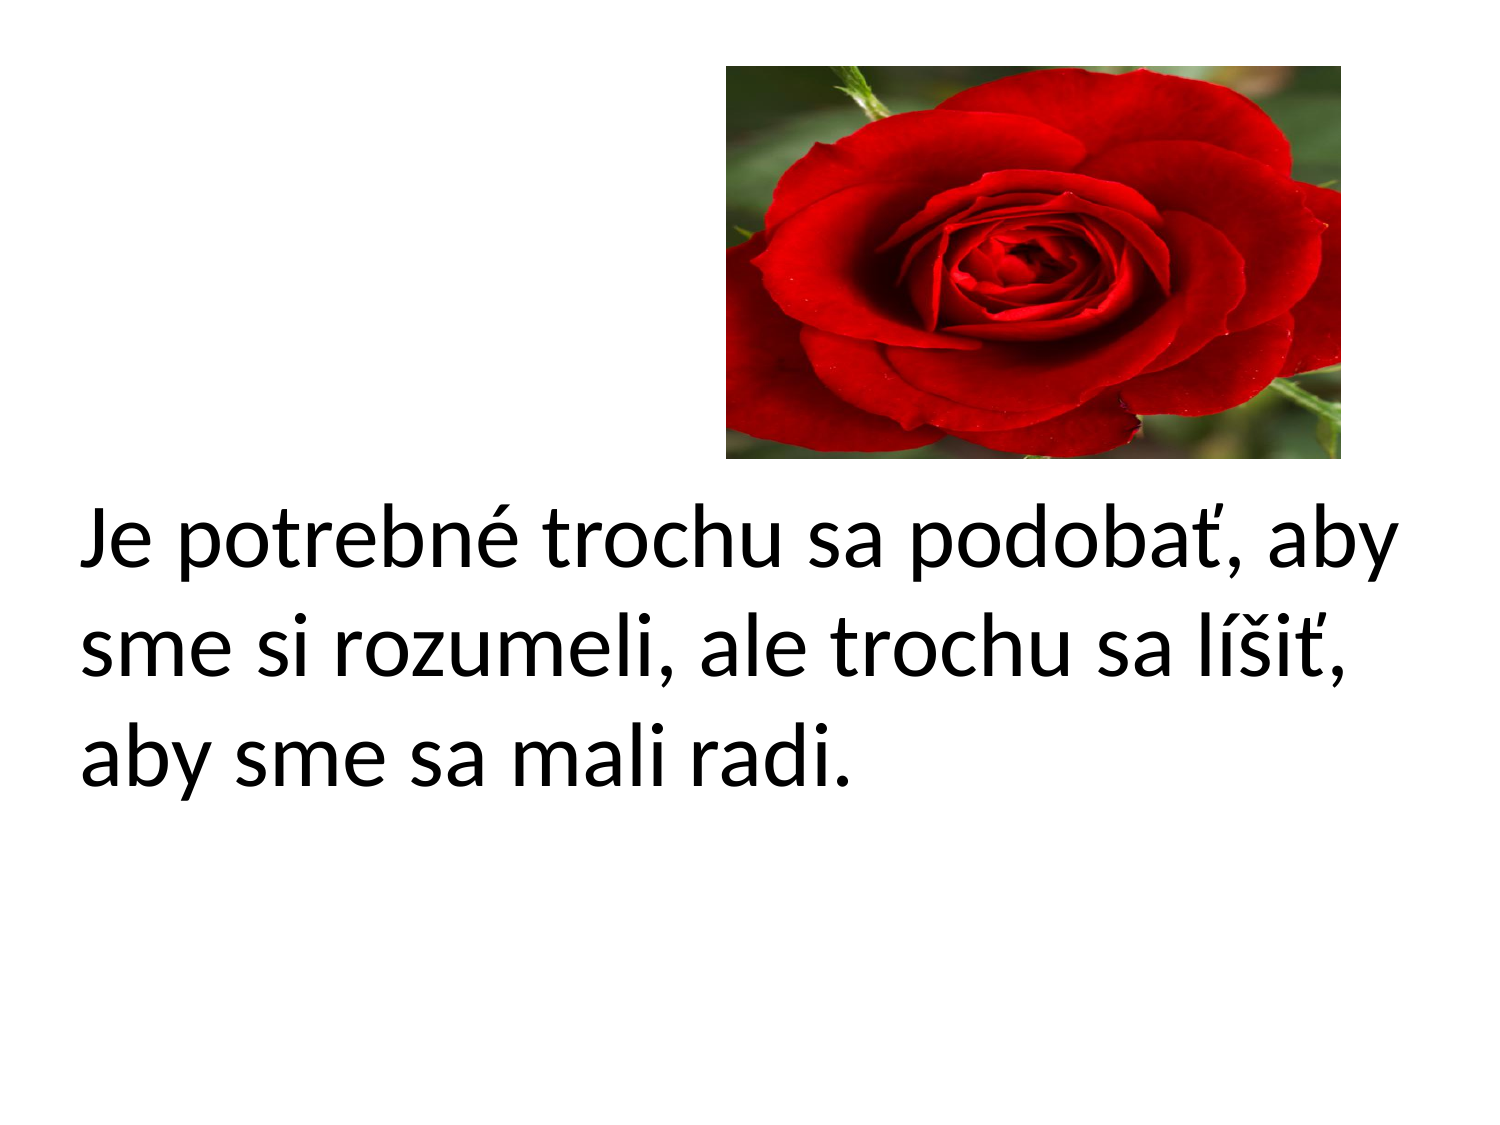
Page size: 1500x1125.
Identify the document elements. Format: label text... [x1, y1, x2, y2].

picture [726, 66, 1341, 459]
text_box Je potrebné trochu sa podobať, aby sme si rozumeli, ale trochu sa líšiť, aby sme sa mali radi. [64, 467, 1447, 813]
